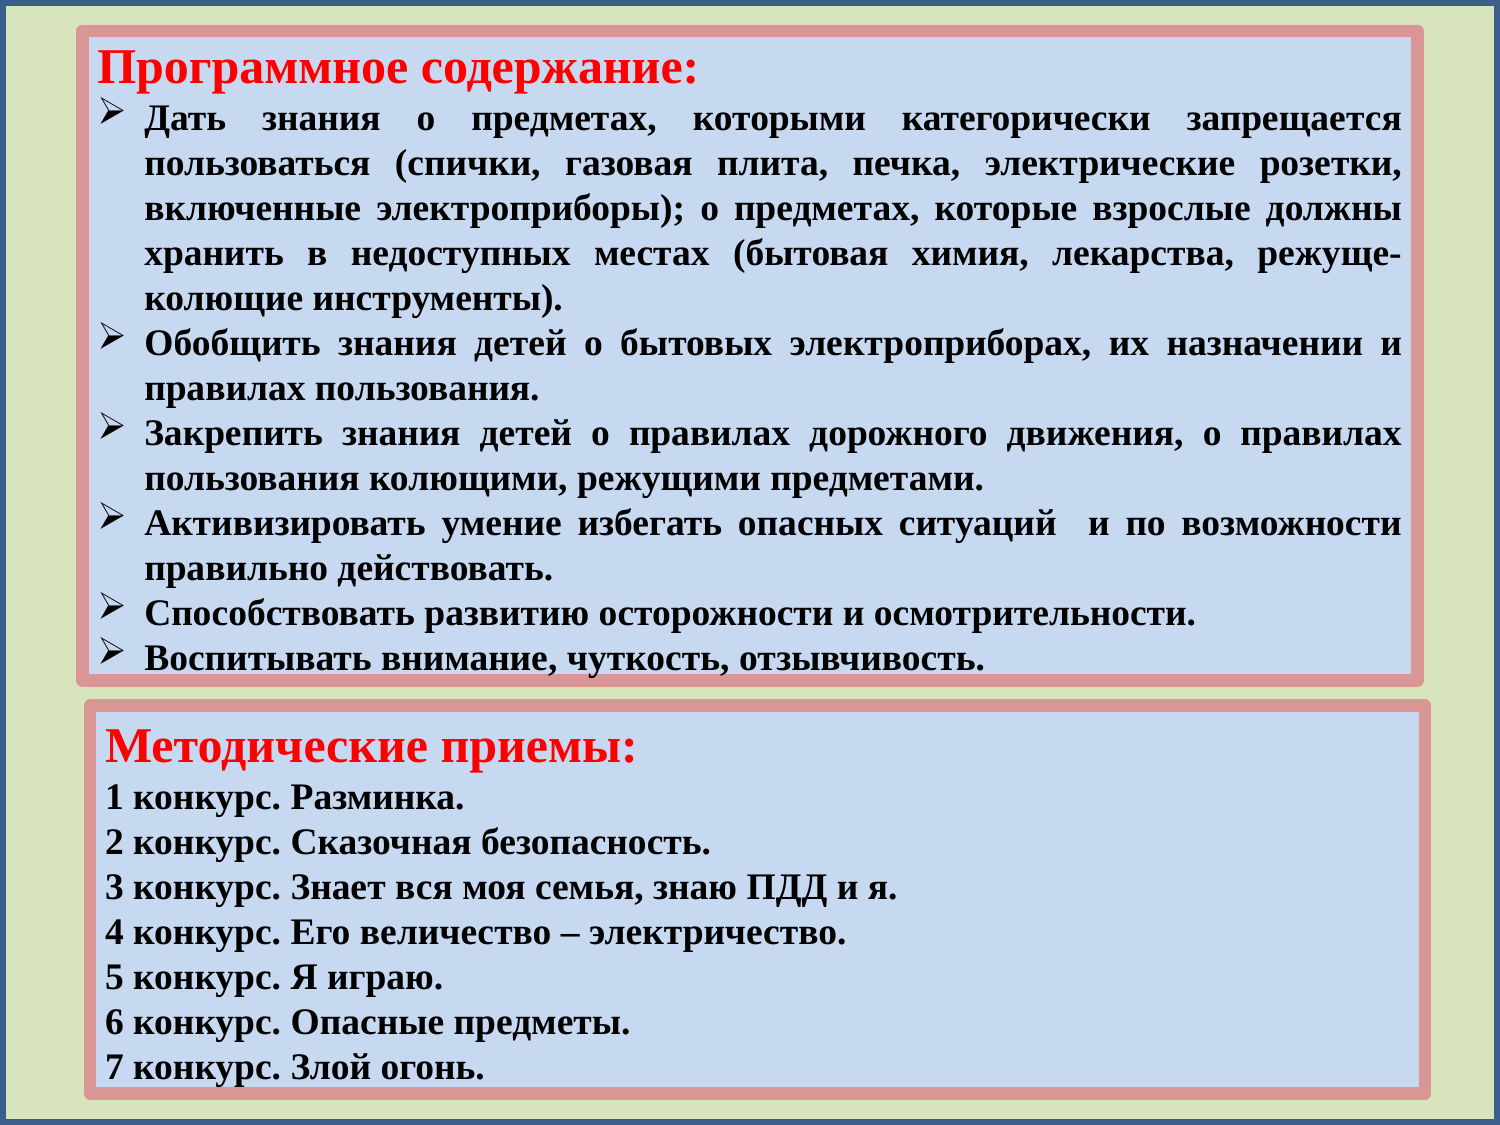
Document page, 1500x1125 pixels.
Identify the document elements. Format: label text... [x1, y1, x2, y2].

text_box Программное содержание: Дать знания о предметах, которыми категорически запрещается пользоваться (спички, газовая плита, печка, электрические розетки, включенные электроприборы); о предметах, которые взрослые должны хранить в недоступных местах (бытовая химия, лекарства, режуще-колющие инструменты). Обобщить знания детей о бытовых электроприборах, их назначении и правилах пользования. Закрепить знания детей о правилах дорожного движения, о правилах пользования колющими, режущими предметами. Активизировать умение избегать опасных ситуаций и по возможности правильно действовать. Способствовать развитию осторожности и осмотрительности. Воспитывать внимание, чуткость, отзывчивость. [81, 29, 1419, 683]
text_box [0, 0, 1500, 1125]
text_box Методические приемы: 1 конкурс. Разминка. 2 конкурс. Сказочная безопасность. 3 конкурс. Знает вся моя семья, знаю ПДД и я. 4 конкурс. Его величество – электричество. 5 конкурс. Я играю. 6 конкурс. Опасные предметы. 7 конкурс. Злой огонь. [88, 704, 1427, 1095]
